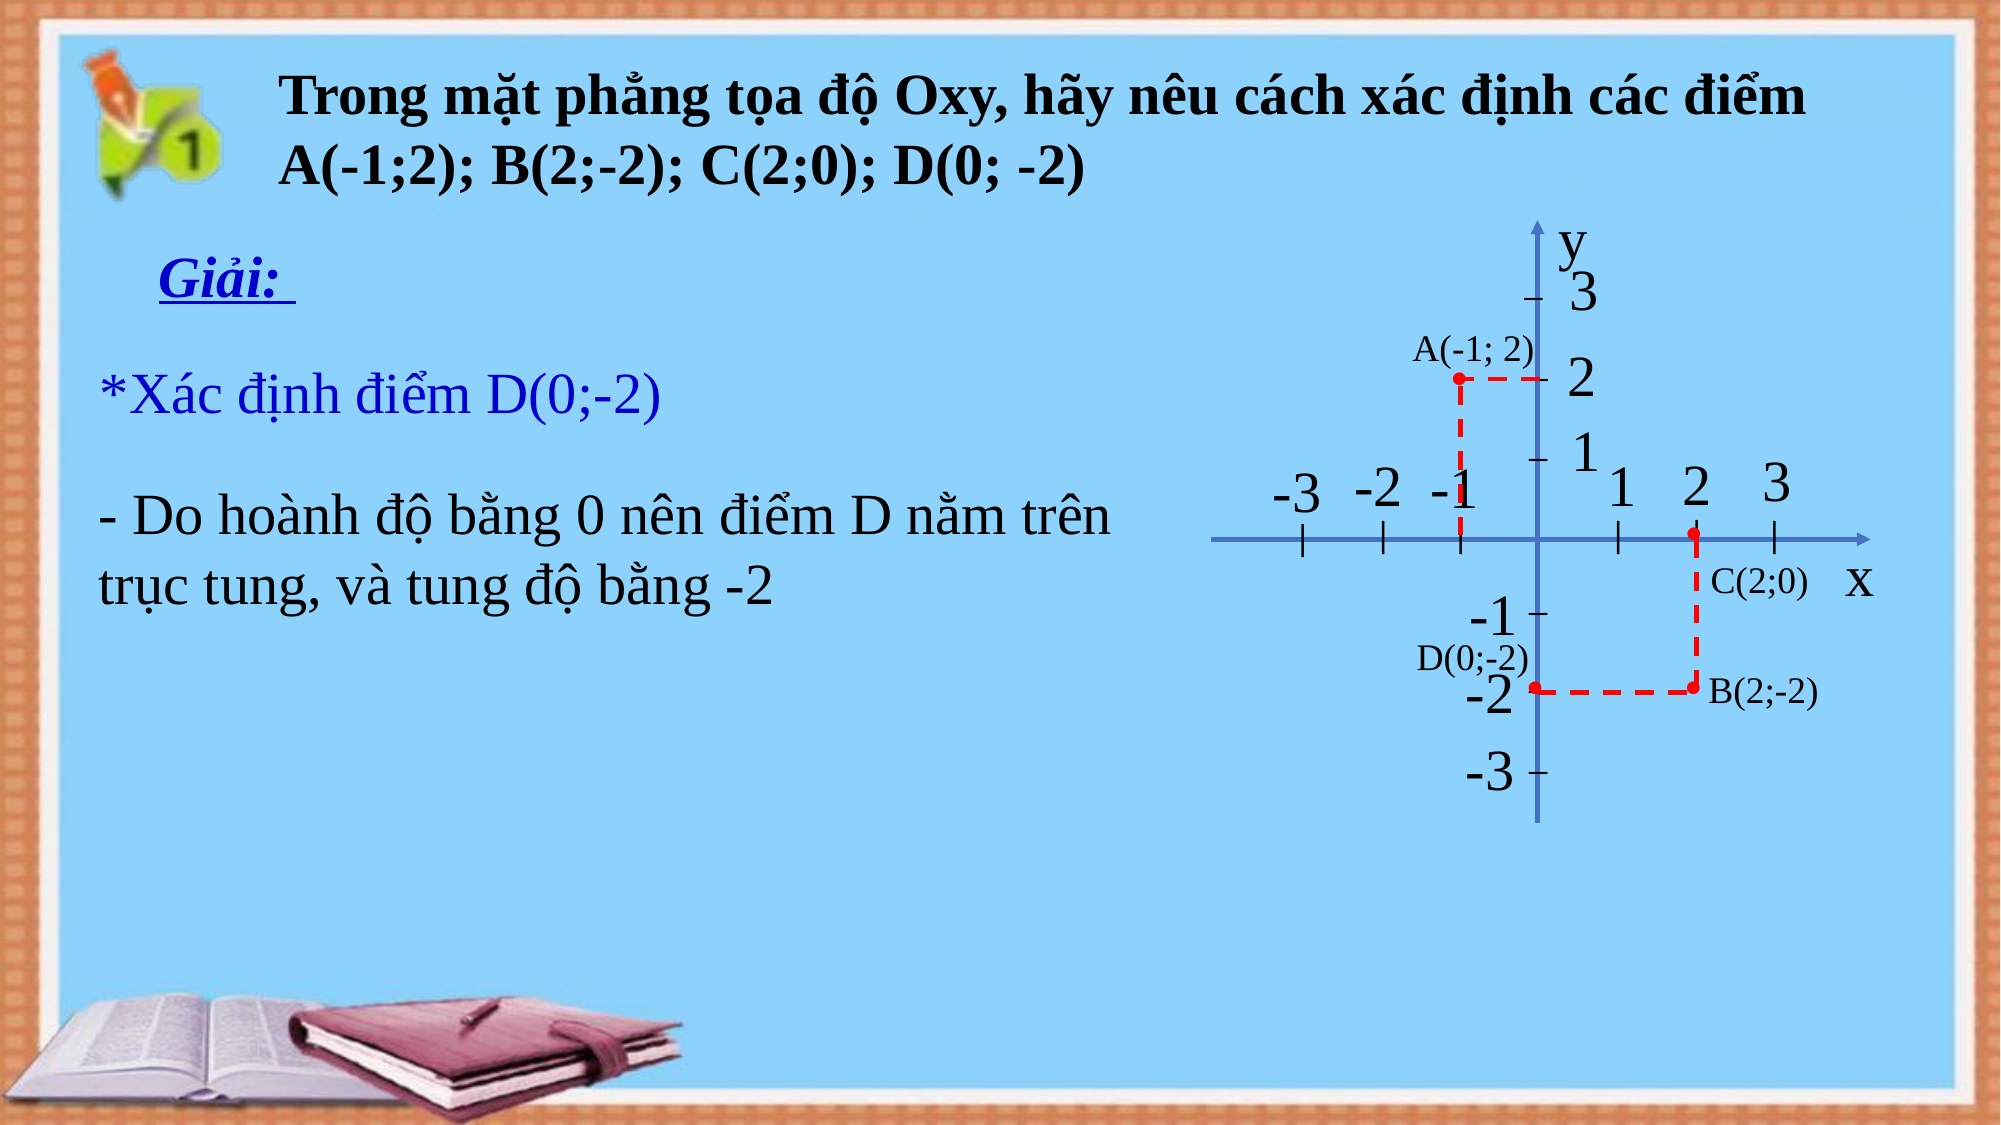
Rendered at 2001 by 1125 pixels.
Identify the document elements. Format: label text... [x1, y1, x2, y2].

text_box Trong mặt phẳng tọa độ Oxy, hãy nêu cách xác định các điểm A(-1;2); B(2;-2); C(2;0); D(0; -2) [265, 48, 1908, 204]
text_box - Do hoành độ bằng 0 nên điểm D nằm trên trục tung, và tung độ bằng -2 [83, 469, 1170, 624]
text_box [1210, 193, 1908, 823]
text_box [1458, 375, 1540, 536]
text_box *Xác định điểm D(0;-2) [85, 347, 1171, 433]
picture [0, 0, 2001, 1125]
text_box Giải: [143, 231, 486, 317]
